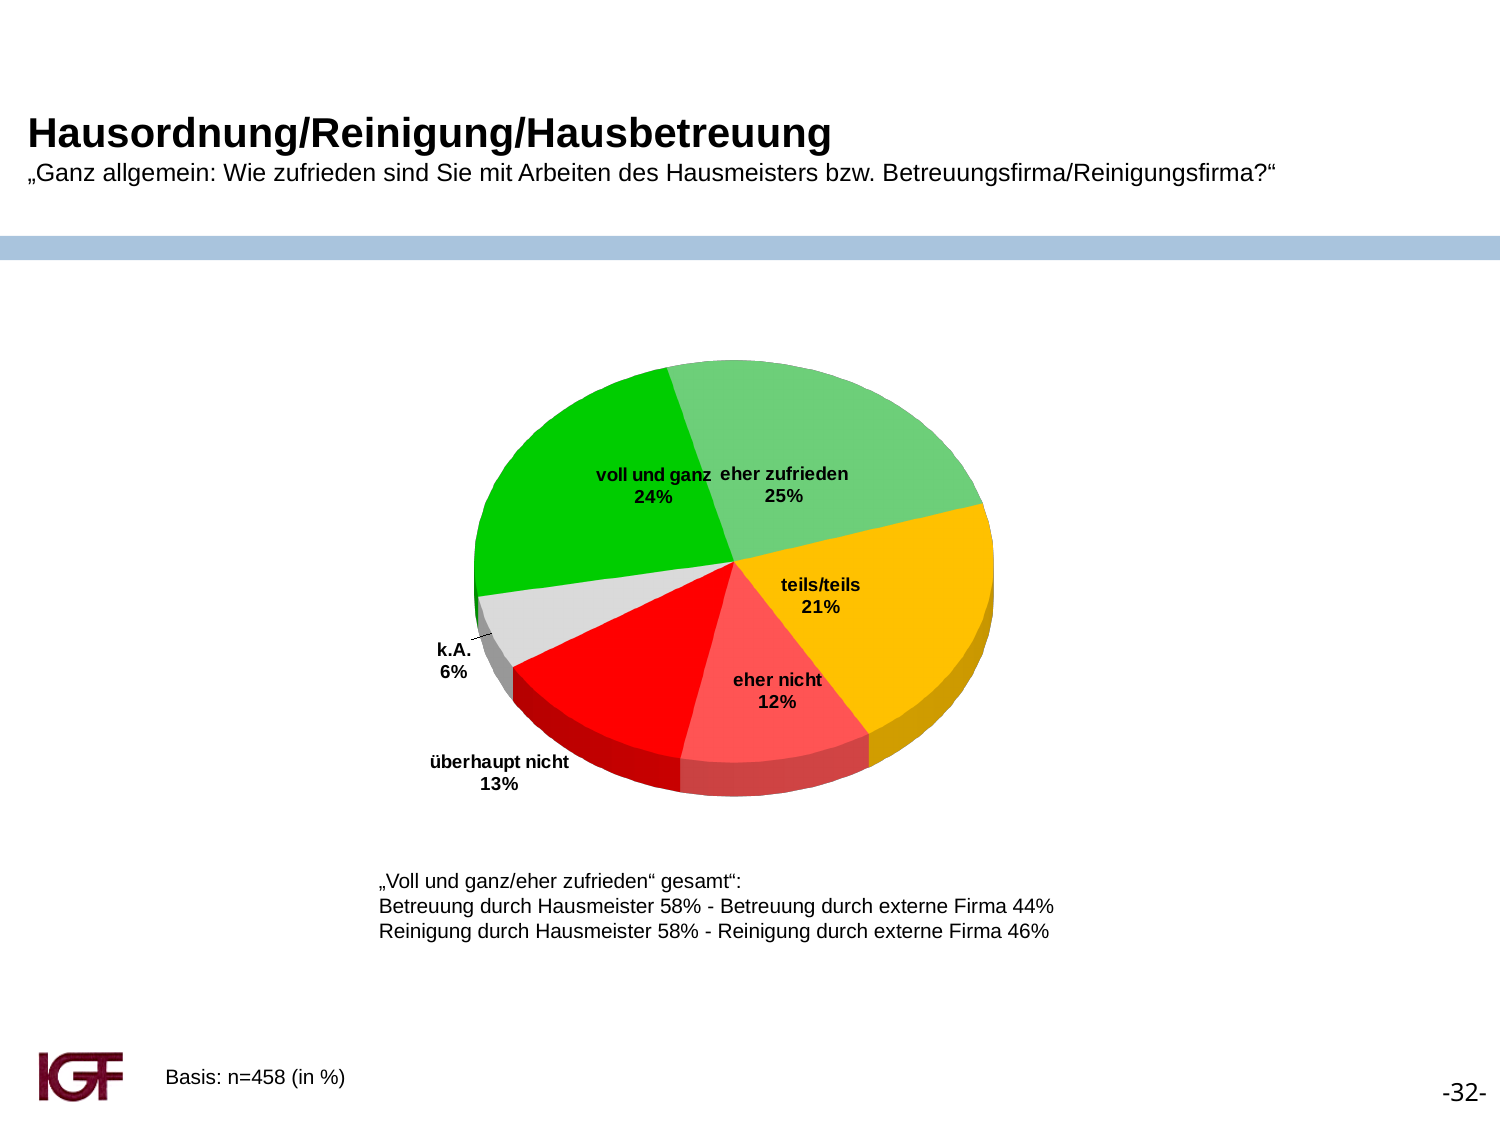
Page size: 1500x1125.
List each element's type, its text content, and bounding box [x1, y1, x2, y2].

text_box „Voll und ganz/eher zufrieden“ gesamt“: Betreuung durch Hausmeister 58% - Betreuung durch externe Firma 44% Reinigung durch Hausmeister 58% - Reinigung durch externe Firma 46% [364, 869, 1070, 951]
text_box -32- [1151, 1069, 1500, 1125]
text_box Basis: n=458 (in %) [150, 1056, 361, 1096]
chart [232, 263, 1191, 861]
title Hausordnung/Reinigung/Hausbetreuung „Ganz allgemein: Wie zufrieden sind Sie mit Arbeiten des Hausmeisters bzw. Betreuungsfirma/Reinigungsfirma?“ [12, 48, 1412, 244]
